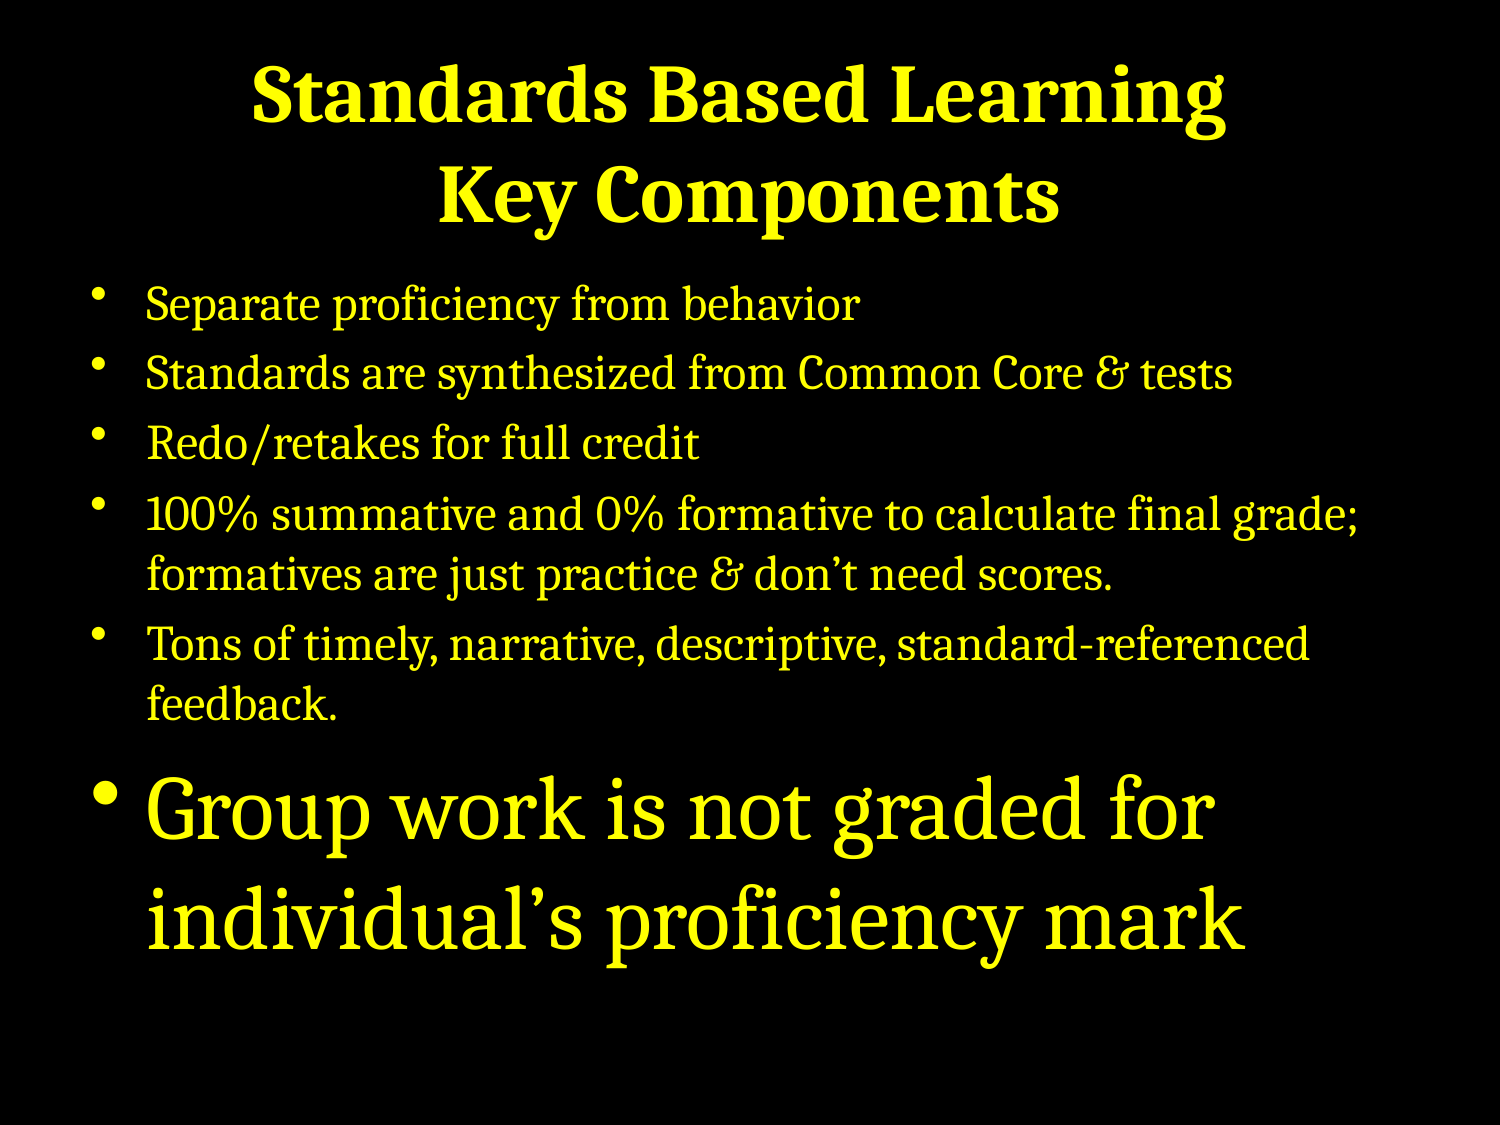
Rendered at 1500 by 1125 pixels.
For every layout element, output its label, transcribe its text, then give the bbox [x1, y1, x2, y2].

title Standards Based Learning Key Components [75, 45, 1425, 233]
list Separate proficiency from behavior Standards are synthesized from Common Core & tests Redo/retakes for full credit 100% summative and 0% formative to calculate final grade; formatives are just practice & don’t need scores. Tons of timely, narrative, descriptive, standard-referenced feedback. Group work is not graded for individual’s proficiency mark [75, 262, 1425, 1005]
